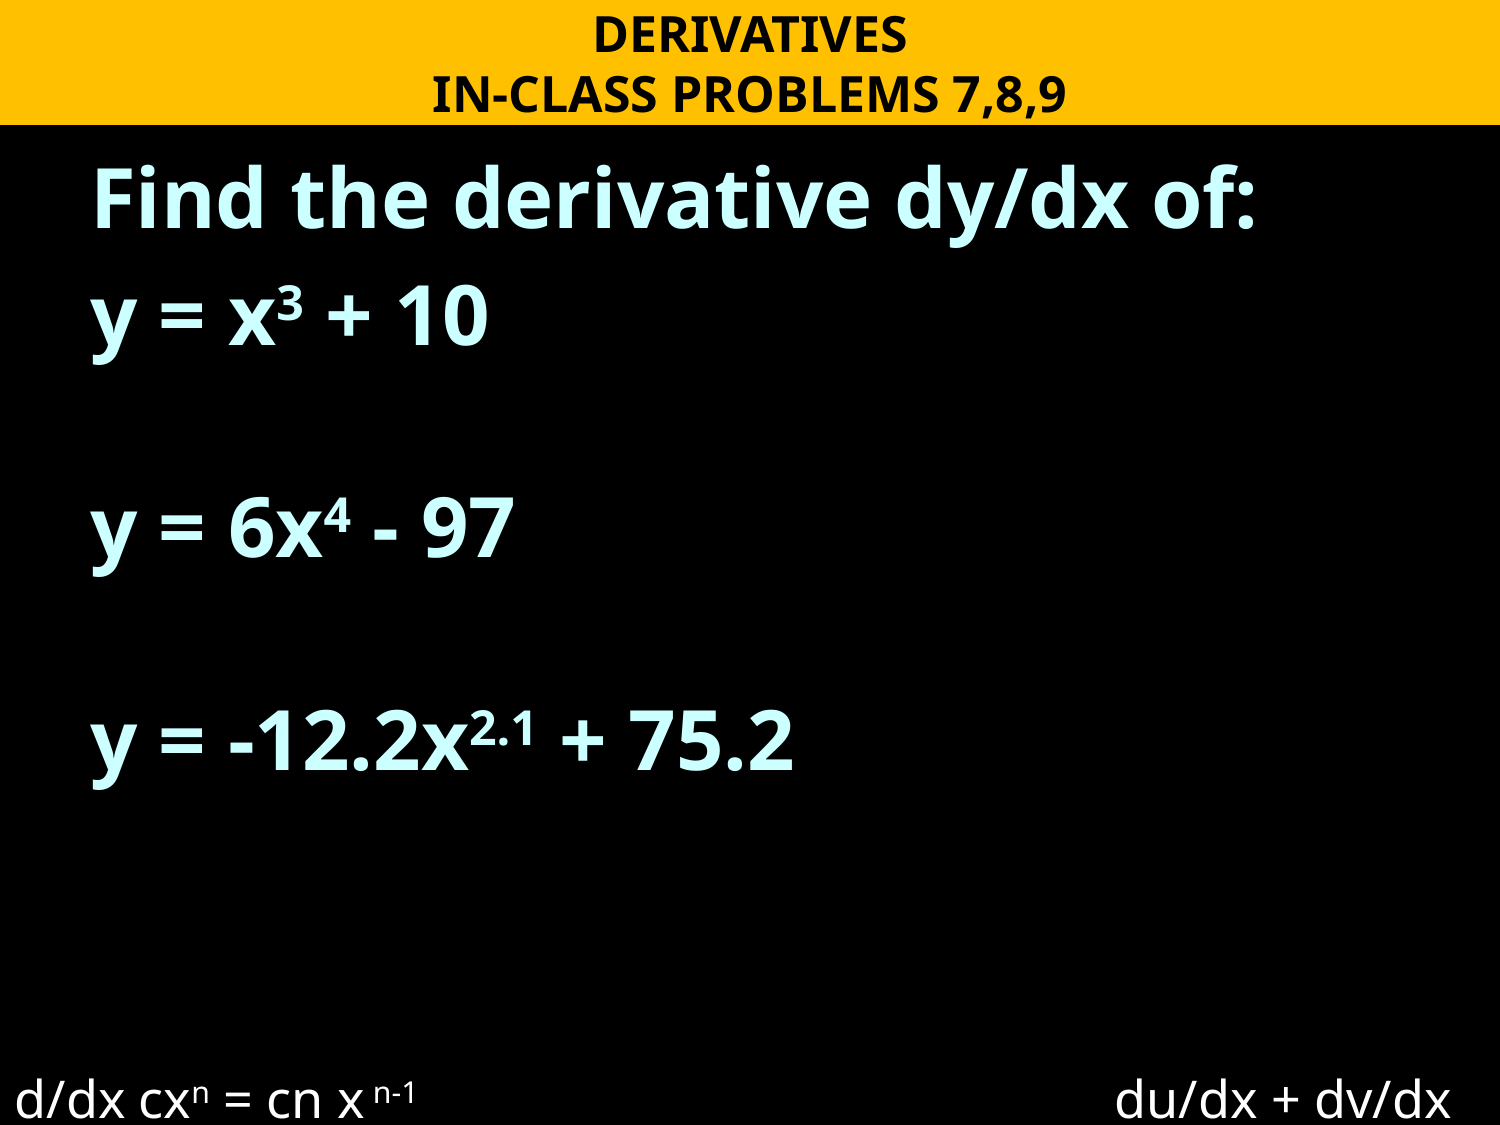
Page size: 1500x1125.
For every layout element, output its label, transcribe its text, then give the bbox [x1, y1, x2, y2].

text_box DERIVATIVES IN-CLASS PROBLEMS 7,8,9 [0, 0, 1500, 125]
list Find the derivative dy/dx of: y = x3 + 10 y = 6x4 - 97 y = -12.2x2.1 + 75.2 [75, 137, 1425, 1063]
text_box du/dx + dv/dx [1100, 1059, 1500, 1125]
text_box d/dx cxn = cn x n-1 [0, 1059, 538, 1125]
